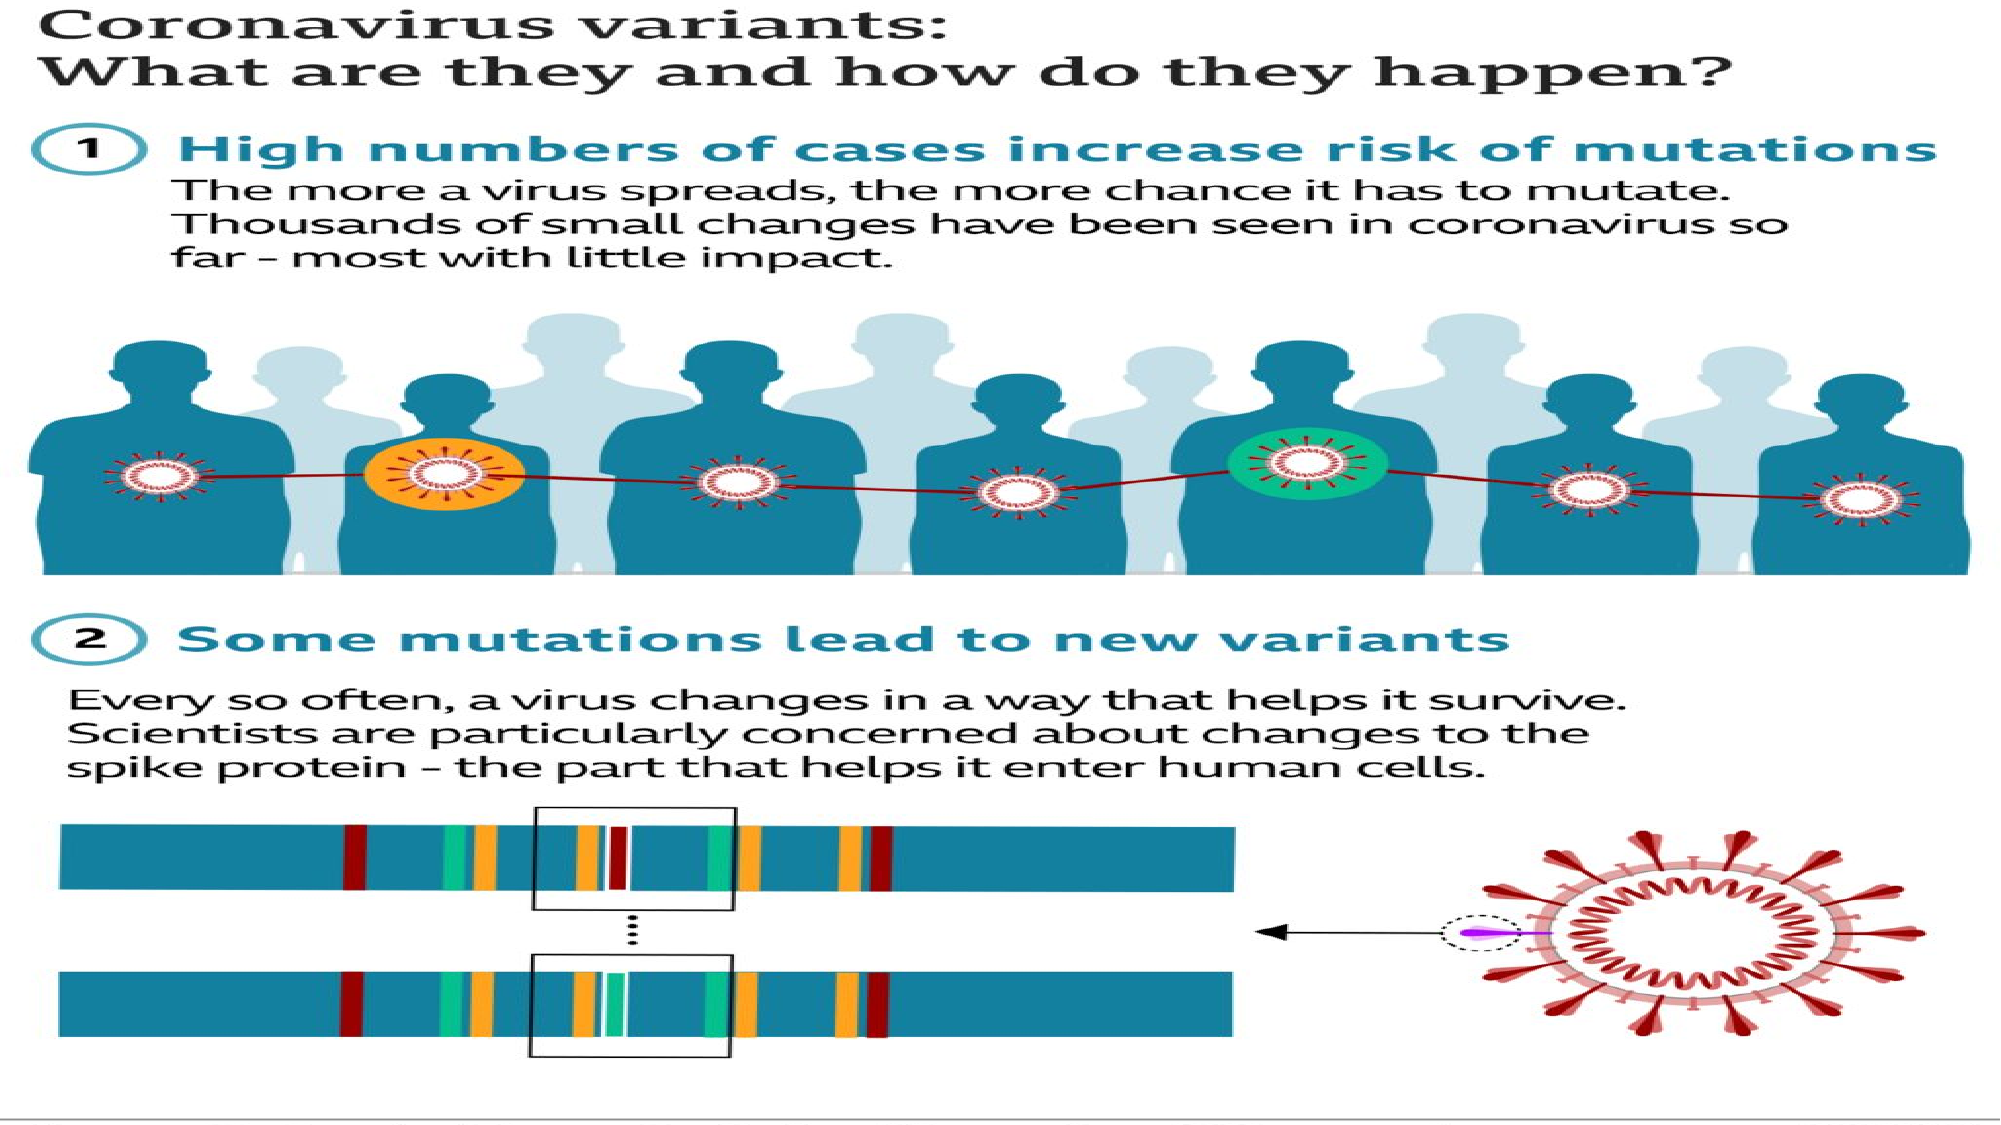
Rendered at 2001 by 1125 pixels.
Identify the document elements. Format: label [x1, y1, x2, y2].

list [0, 0, 2000, 1125]
